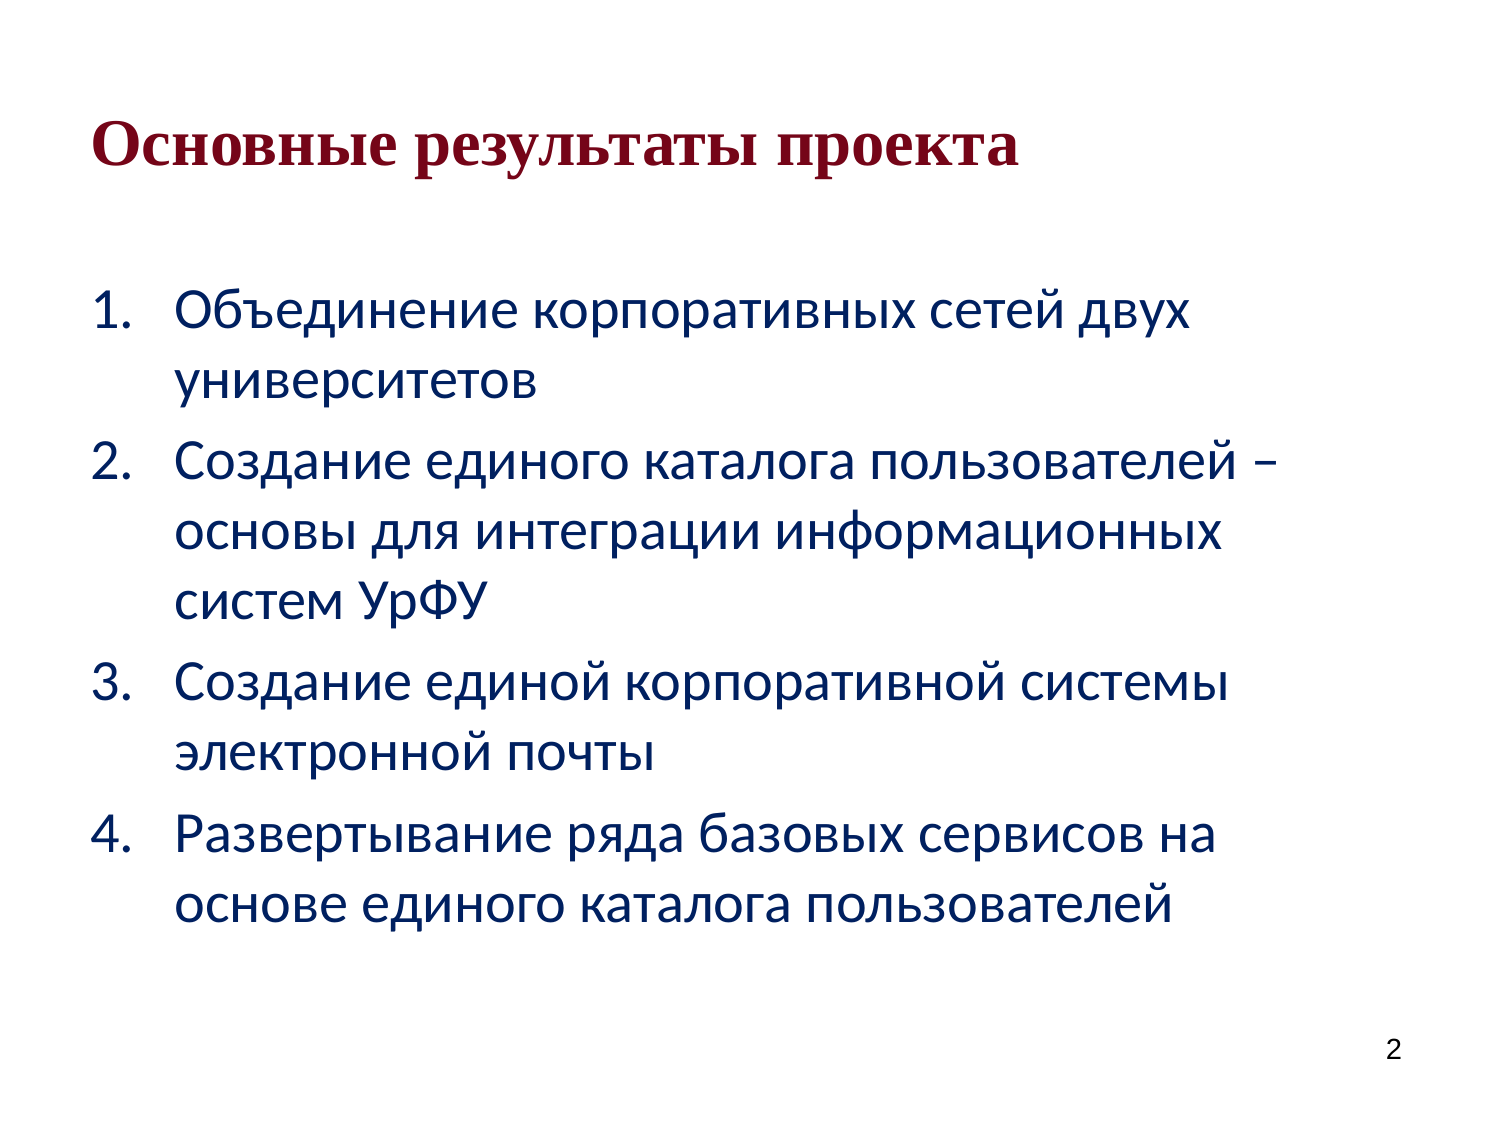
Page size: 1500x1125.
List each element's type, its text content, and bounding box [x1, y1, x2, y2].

list Объединение корпоративных сетей двух университетов Создание единого каталога пользователей – основы для интеграции информационных систем УрФУ Создание единой корпоративной системы электронной почты Развертывание ряда базовых сервисов на основе единого каталога пользователей [75, 262, 1341, 1084]
slide_number 2 [1371, 1023, 1479, 1084]
title Основные результаты проекта [75, 45, 1425, 233]
